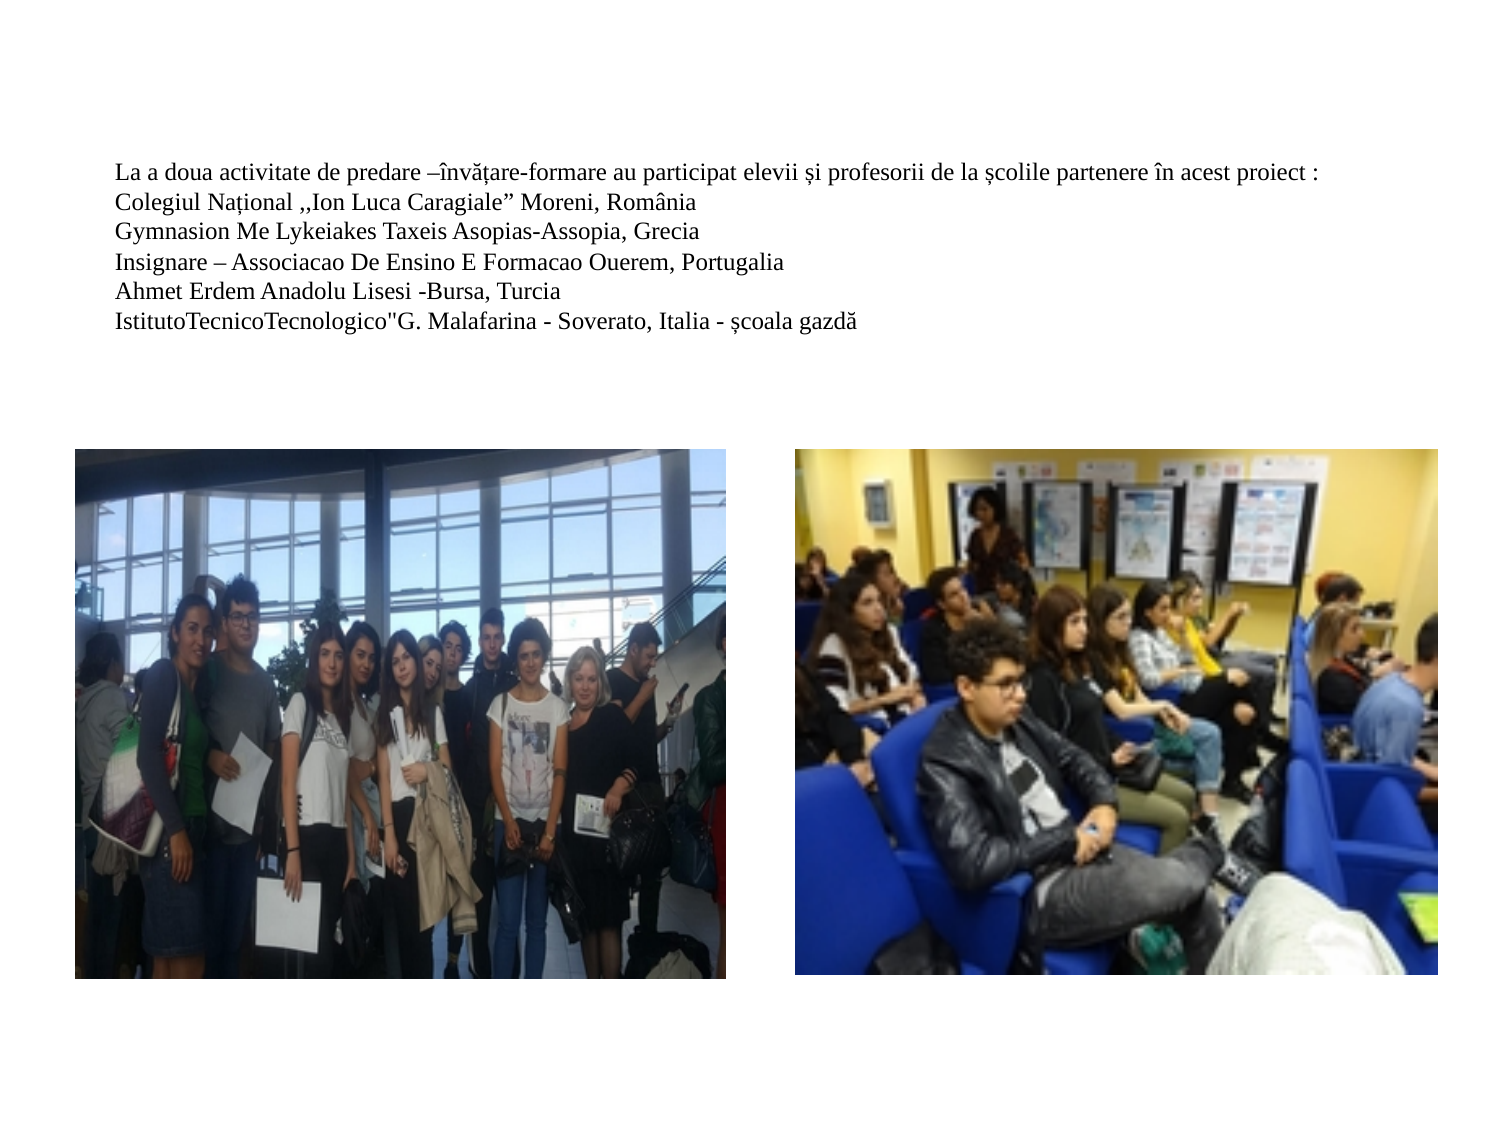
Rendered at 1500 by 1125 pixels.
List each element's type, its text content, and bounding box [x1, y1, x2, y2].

picture [74, 449, 726, 980]
picture [795, 449, 1438, 976]
title La a doua activitate de predare –învățare-formare au participat elevii și profesorii de la școlile partenere în acest proiect : Colegiul Național ,,Ion Luca Caragiale” Moreni, România Gymnasion Me Lykeiakes Taxeis Asopias-Assopia, Grecia Insignare – Associacao De Ensino E Formacao Ouerem, Portugalia Ahmet Erdem Anadolu Lisesi -Bursa, Turcia IstitutoTecnicoTecnologico"G. Malafarina - Soverato, Italia - școala gazdă [99, 87, 1375, 438]
